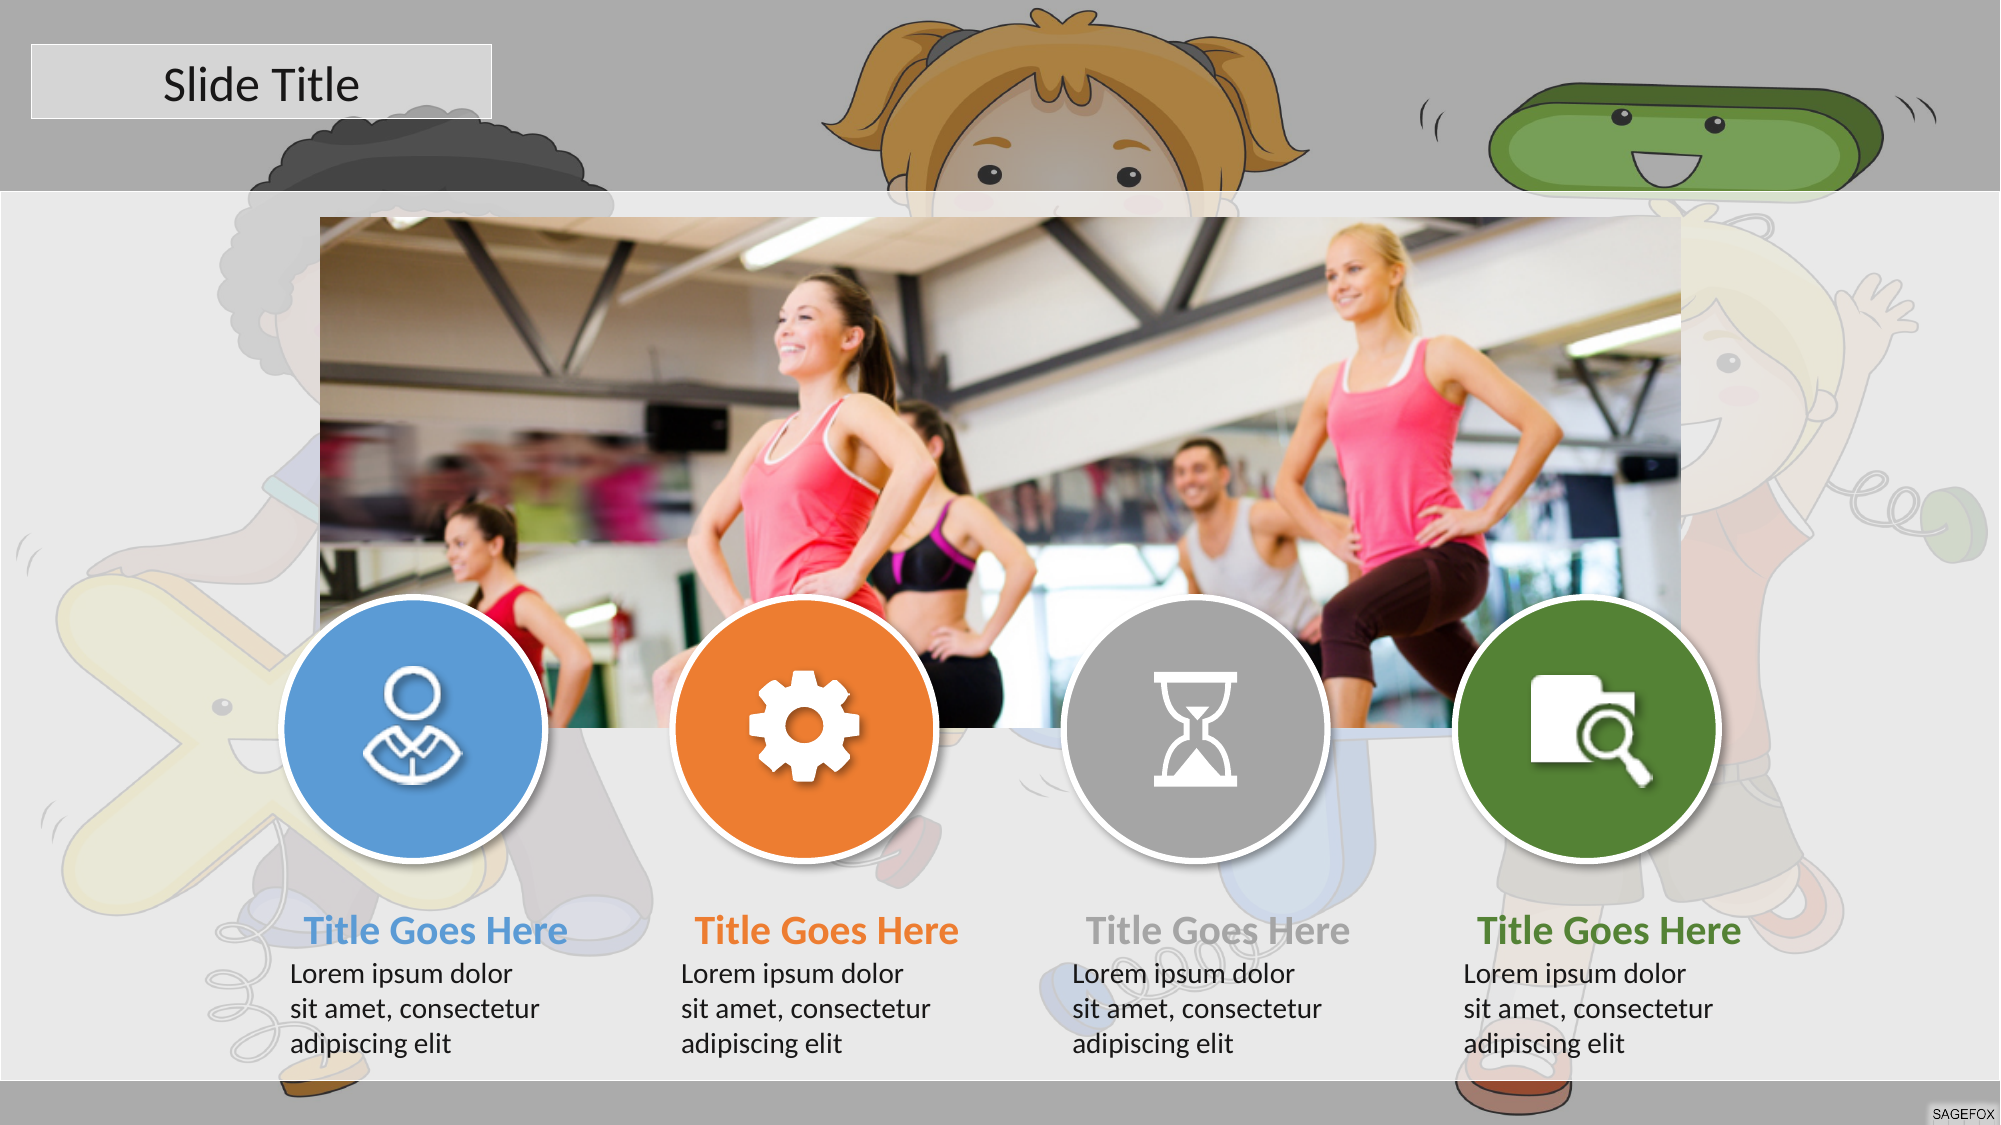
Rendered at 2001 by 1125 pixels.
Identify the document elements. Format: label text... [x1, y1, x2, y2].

text_box Slide Title [31, 44, 492, 119]
picture [1929, 1108, 1997, 1125]
picture [319, 217, 1681, 788]
text_box [749, 728, 860, 782]
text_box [679, 895, 1021, 1061]
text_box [1154, 671, 1238, 787]
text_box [1462, 895, 1794, 1061]
text_box [1063, 728, 1328, 862]
text_box [1454, 635, 1719, 862]
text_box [288, 895, 596, 1061]
text_box [672, 728, 937, 862]
text_box [281, 636, 546, 862]
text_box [1070, 895, 1403, 1061]
